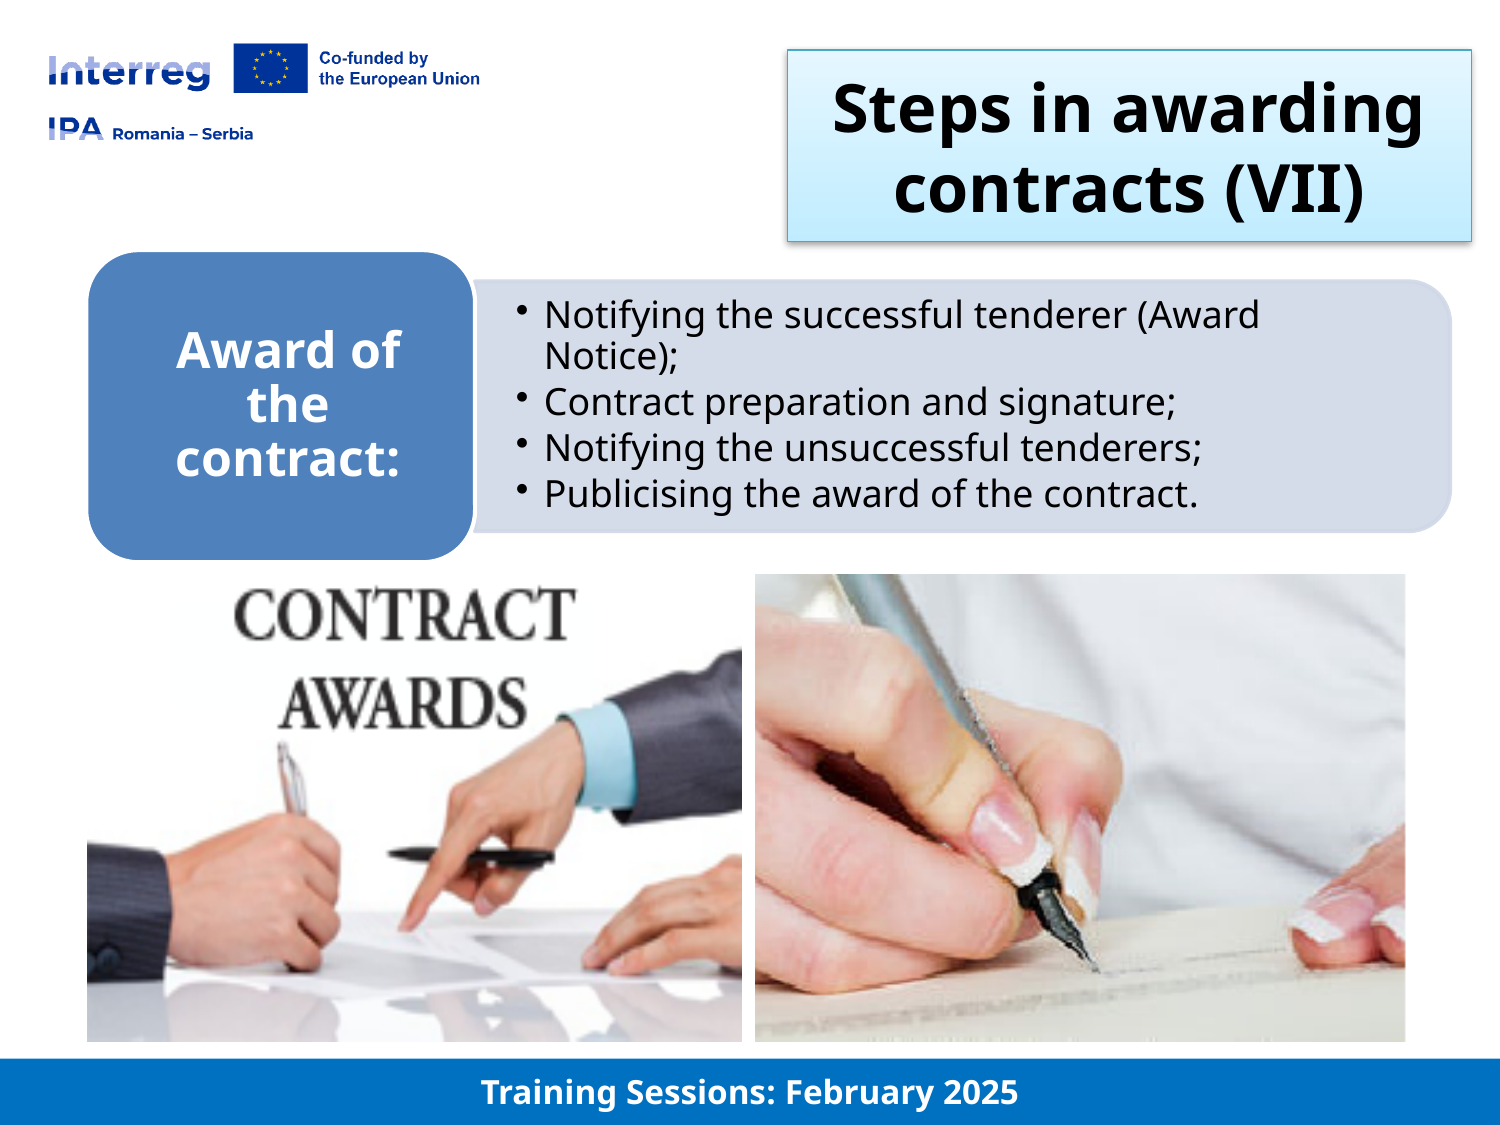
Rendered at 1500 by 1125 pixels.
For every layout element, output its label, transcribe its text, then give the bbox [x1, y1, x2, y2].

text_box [64, 249, 1472, 563]
picture [87, 570, 743, 1043]
picture [24, 19, 504, 164]
picture [755, 574, 1408, 1042]
title Steps in awarding contracts (VII) [787, 49, 1472, 242]
